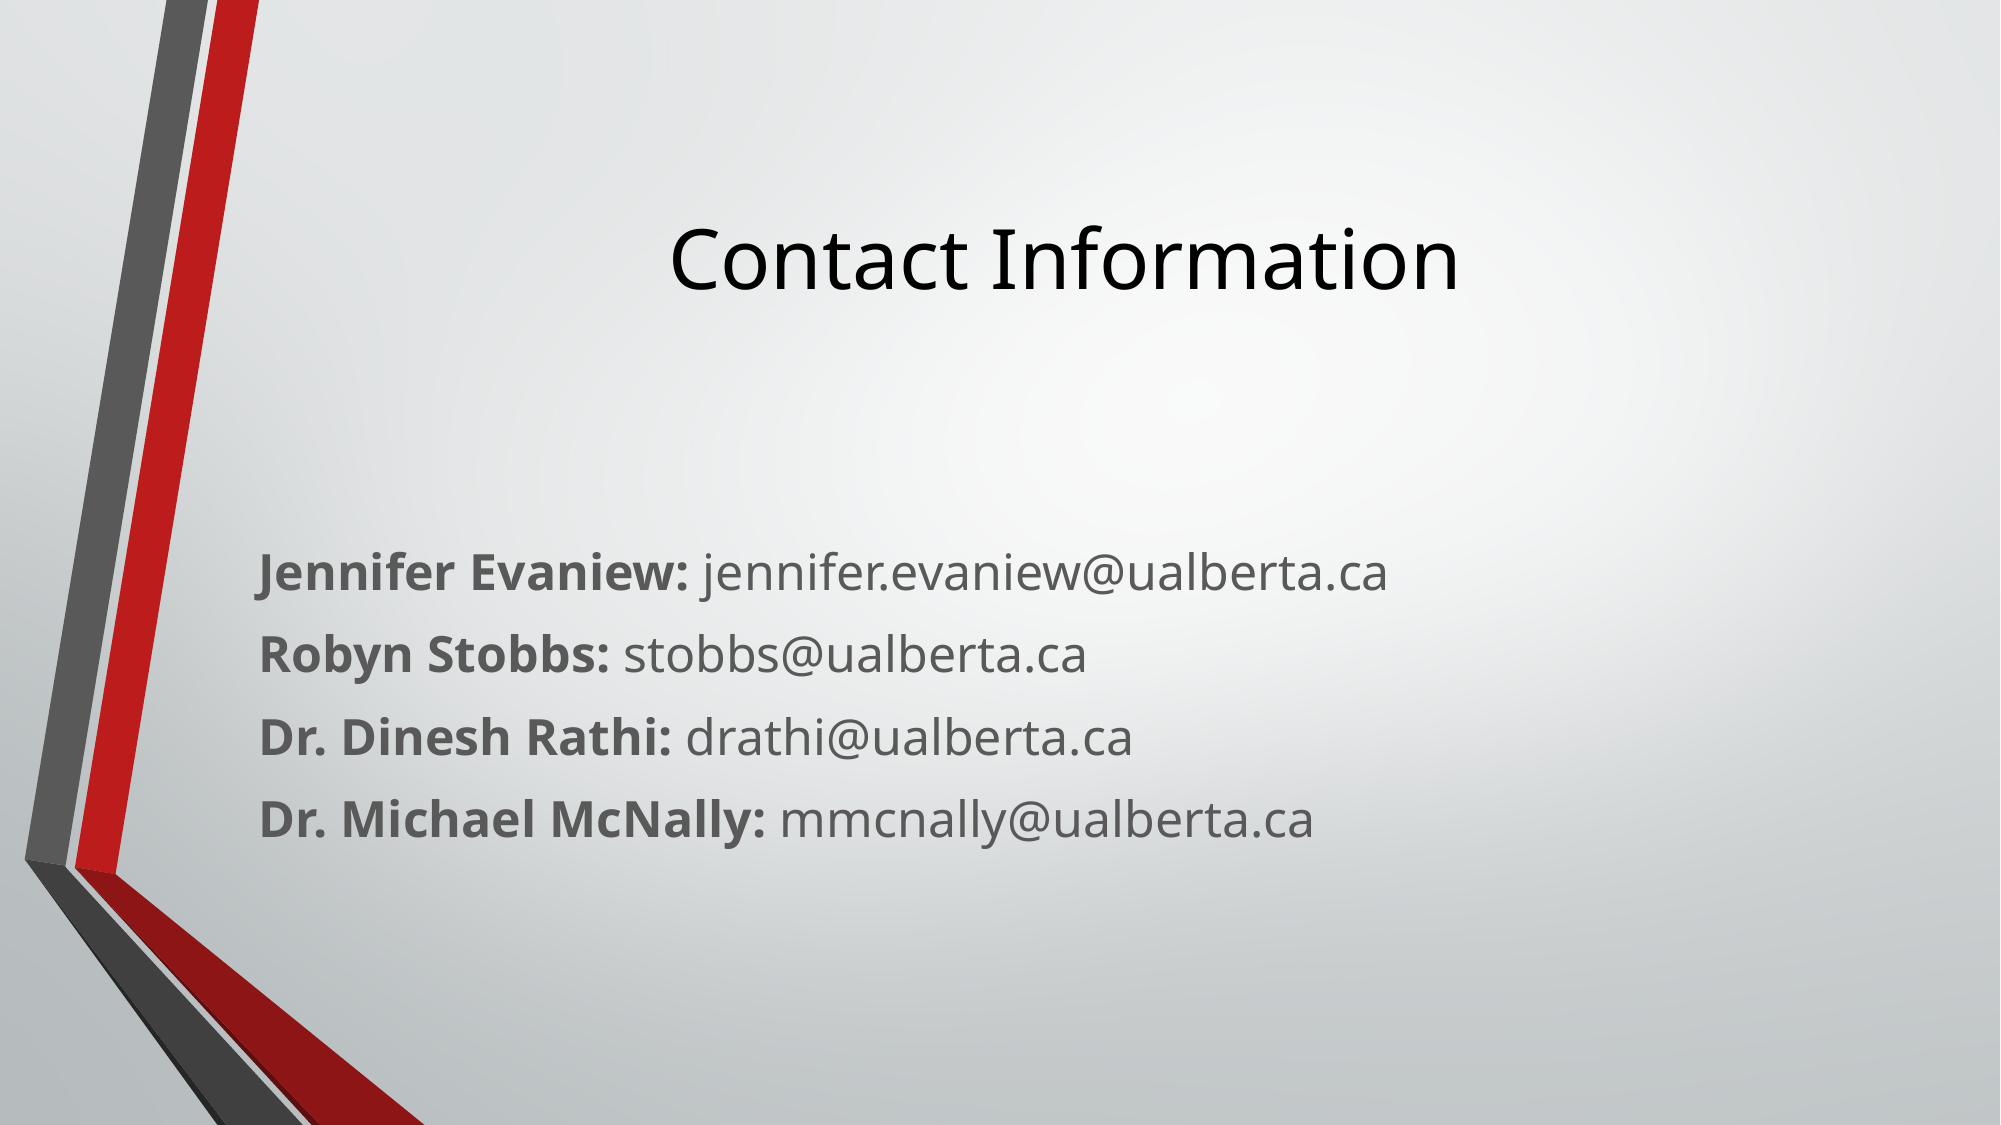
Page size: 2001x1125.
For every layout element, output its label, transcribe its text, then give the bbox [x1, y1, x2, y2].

list Jennifer Evaniew: jennifer.evaniew@ualberta.ca Robyn Stobbs: stobbs@ualberta.ca Dr. Dinesh Rathi: drathi@ualberta.ca Dr. Michael McNally: mmcnally@ualberta.ca [243, 437, 1887, 950]
title Contact Information [243, 112, 1887, 400]
